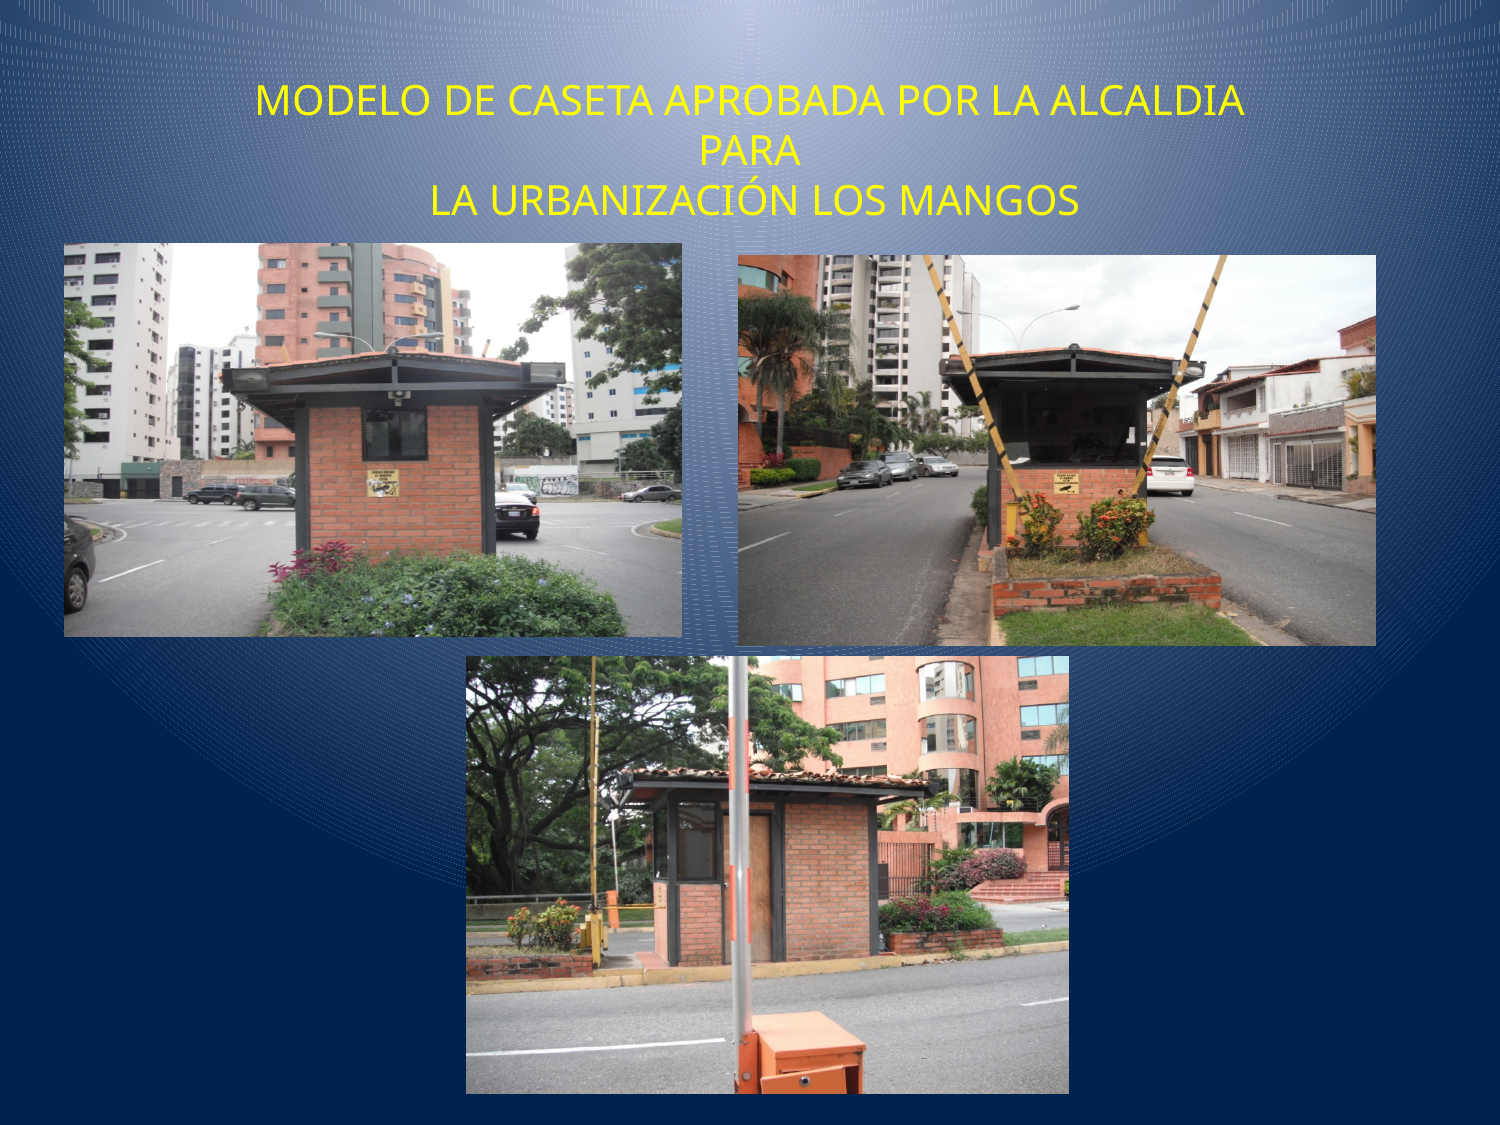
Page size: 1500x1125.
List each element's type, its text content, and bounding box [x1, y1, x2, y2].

text_box MODELO DE CASETA APROBADA POR LA ALCALDIA PARA LA URBANIZACIÓN LOS MANGOS [206, 66, 1294, 232]
picture [466, 656, 1070, 1095]
picture [64, 243, 682, 637]
picture [737, 255, 1377, 646]
